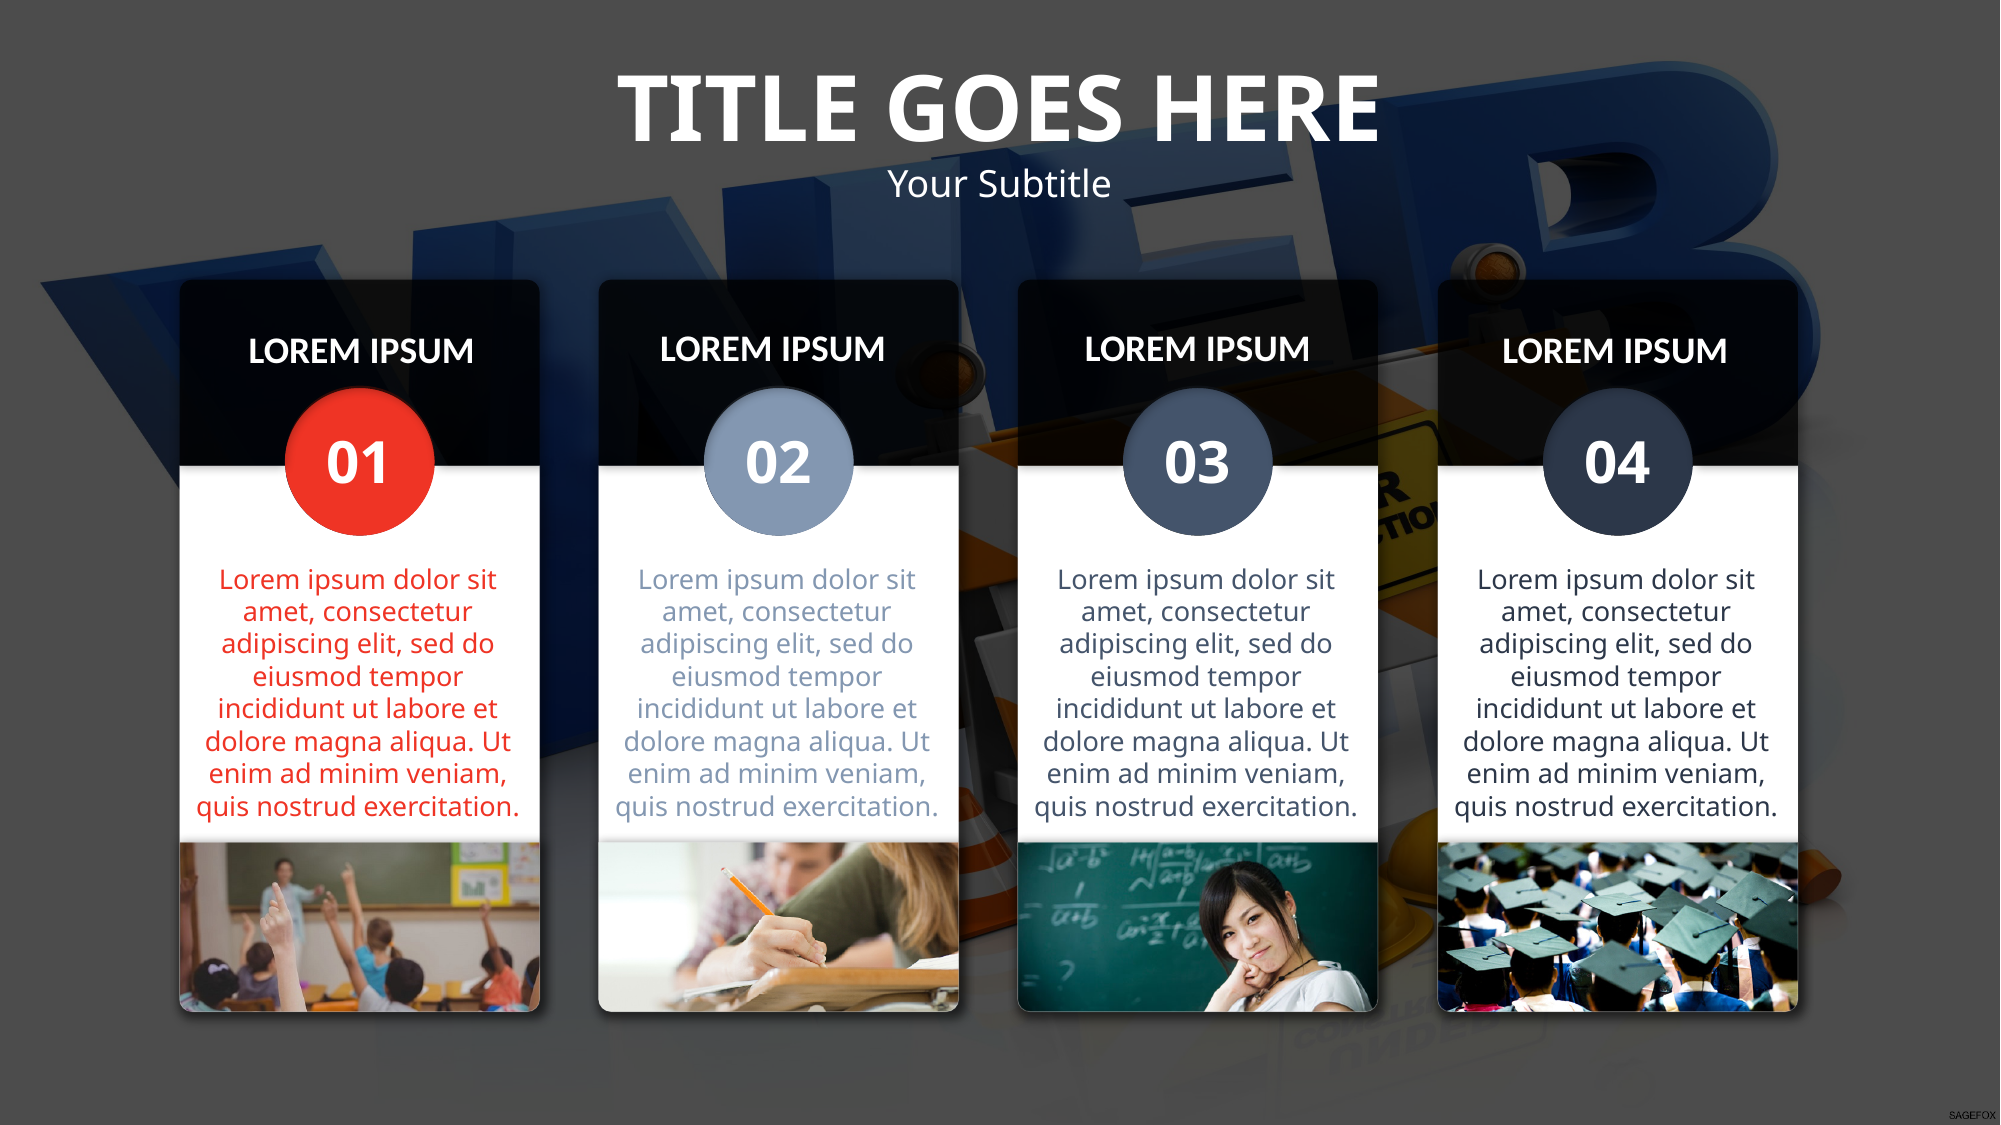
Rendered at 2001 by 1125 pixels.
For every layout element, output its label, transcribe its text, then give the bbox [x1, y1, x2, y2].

text_box Lorem ipsum dolor sit amet, consectetur adipiscing elit, sed do eiusmod tempor incididunt ut labore et dolore magna aliqua. Ut enim ad minim veniam, quis nostrud exercitation. [1016, 554, 1376, 830]
text_box [1016, 841, 1379, 1013]
text_box 03 [1123, 466, 1274, 537]
text_box Lorem ipsum dolor sit amet, consectetur adipiscing elit, sed do eiusmod tempor incididunt ut labore et dolore magna aliqua. Ut enim ad minim veniam, quis nostrud exercitation. [597, 554, 957, 830]
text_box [1435, 279, 1798, 466]
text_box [593, 279, 959, 466]
text_box 04 [1543, 466, 1694, 537]
text_box [178, 470, 541, 835]
text_box Lorem ipsum dolor sit amet, consectetur adipiscing elit, sed do eiusmod tempor incididunt ut labore et dolore magna aliqua. Ut enim ad minim veniam, quis nostrud exercitation. [178, 554, 538, 830]
text_box [1016, 469, 1379, 836]
text_box [178, 841, 541, 1013]
text_box [597, 470, 960, 835]
text_box Lorem ipsum dolor sit amet, consectetur adipiscing elit, sed do eiusmod tempor incididunt ut labore et dolore magna aliqua. Ut enim ad minim veniam, quis nostrud exercitation. [1436, 554, 1796, 830]
text_box [597, 841, 960, 1013]
picture [0, 0, 2001, 1125]
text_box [179, 279, 542, 466]
text_box 01 [285, 466, 436, 537]
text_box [1017, 279, 1378, 466]
text_box TITLE GOES HERE Your Subtitle [548, 42, 1452, 212]
text_box [1436, 841, 1799, 1013]
text_box 02 [704, 466, 855, 537]
text_box [1436, 470, 1799, 836]
